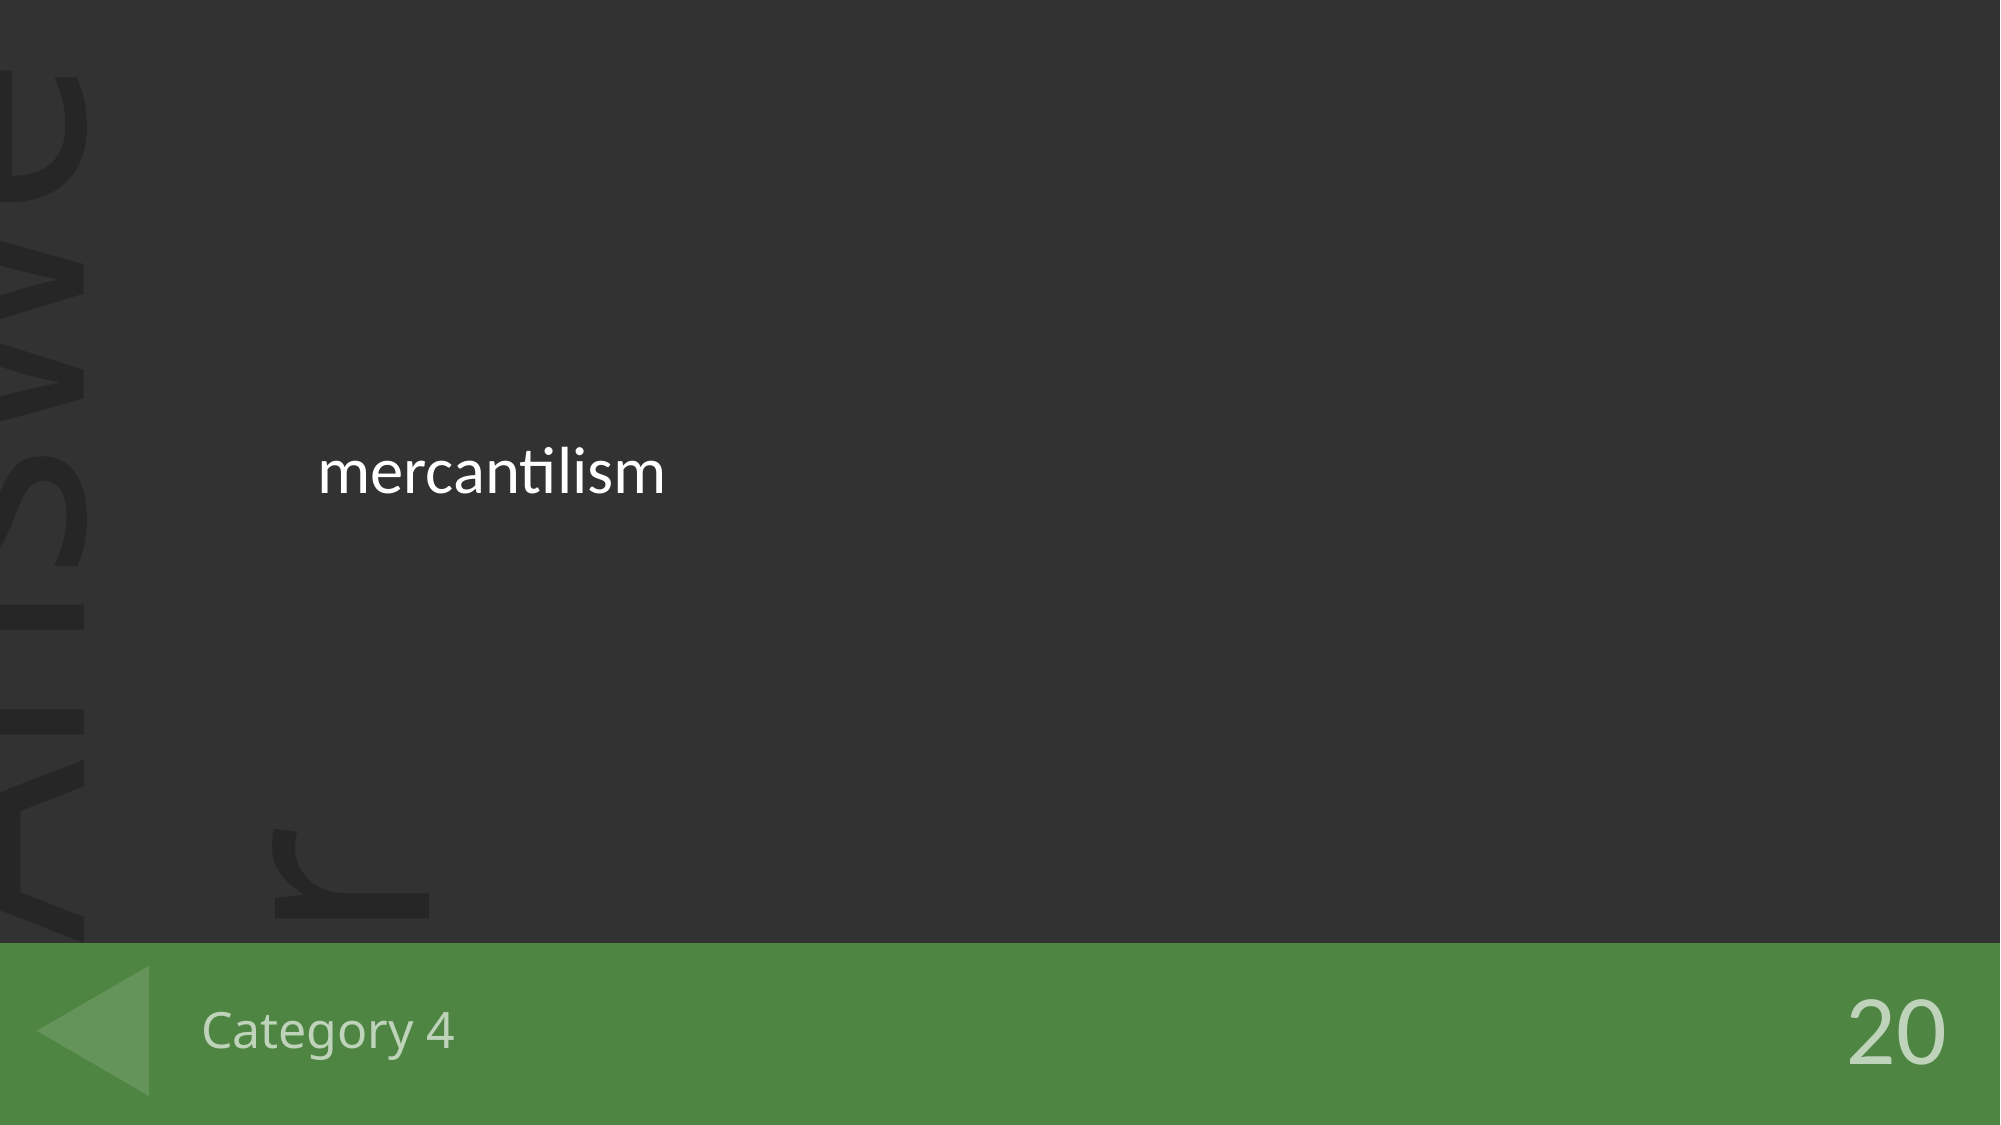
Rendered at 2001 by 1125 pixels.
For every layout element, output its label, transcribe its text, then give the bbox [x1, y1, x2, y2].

list mercantilism [302, 307, 1760, 636]
list 20 [1494, 967, 1963, 1097]
title Category 4 [185, 967, 1494, 1097]
